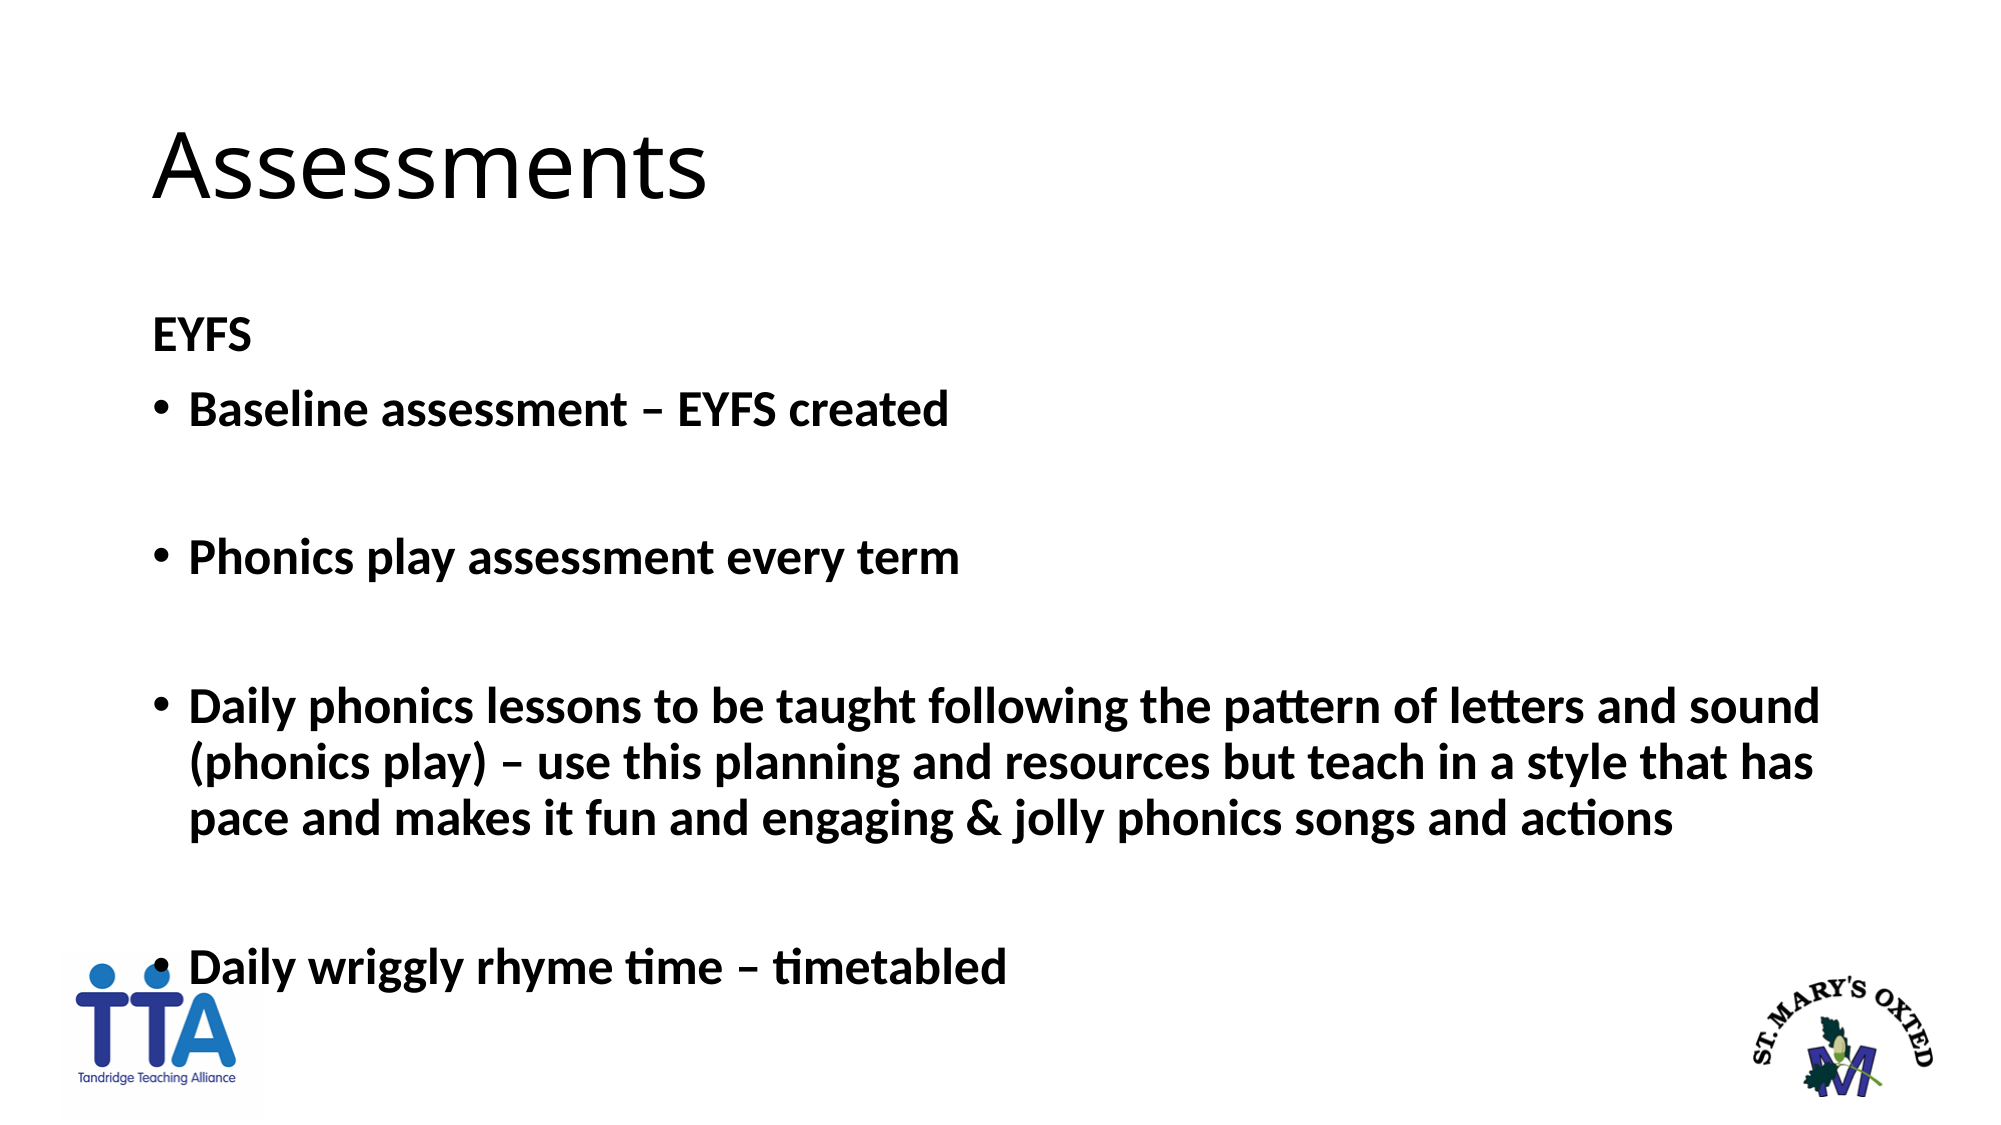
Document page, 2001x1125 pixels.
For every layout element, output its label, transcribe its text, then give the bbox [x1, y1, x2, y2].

picture [62, 952, 264, 1121]
title Assessments [137, 59, 1863, 278]
list EYFS Baseline assessment – EYFS created Phonics play assessment every term Daily phonics lessons to be taught following the pattern of letters and sound (phonics play) – use this planning and resources but teach in a style that has pace and makes it fun and engaging & jolly phonics songs and actions Daily wriggly rhyme time – timetabled [137, 299, 1863, 1014]
picture [1751, 973, 1935, 1097]
